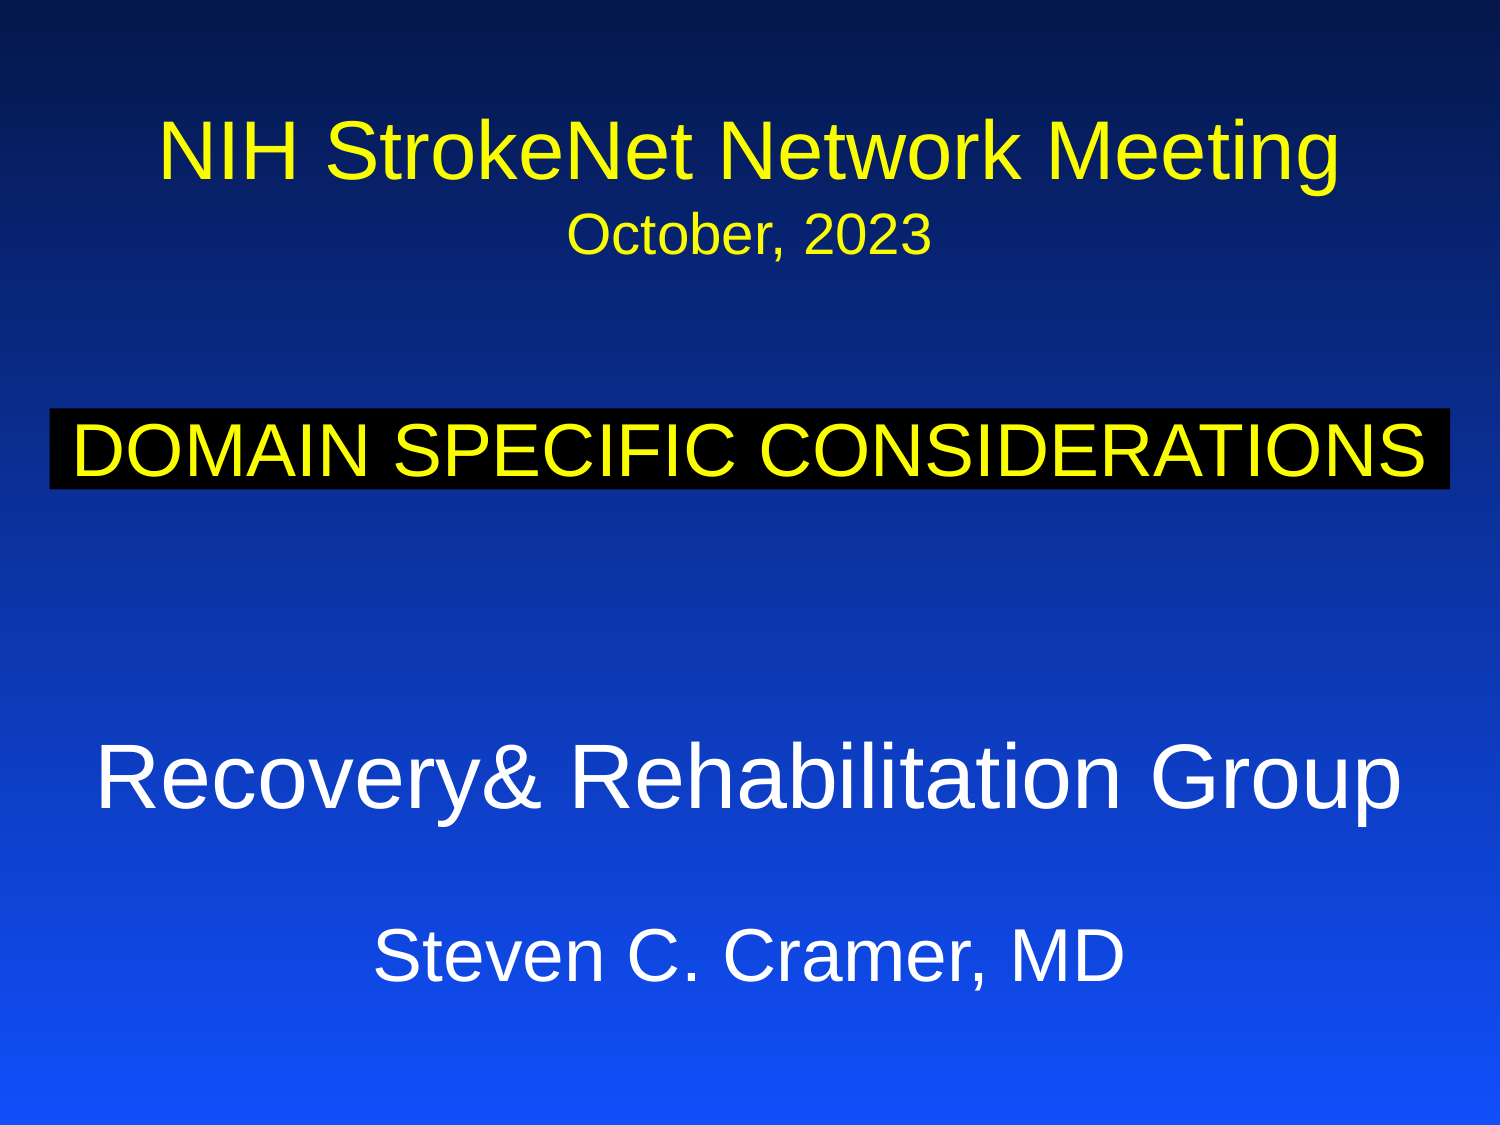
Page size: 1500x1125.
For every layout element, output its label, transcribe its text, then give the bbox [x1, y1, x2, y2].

text_box NIH StrokeNet Network Meeting October, 2023 DOMAIN SPECIFIC CONSIDERATIONS Recovery& Rehabilitation Group Steven C. Cramer, MD [49, 89, 1451, 1004]
